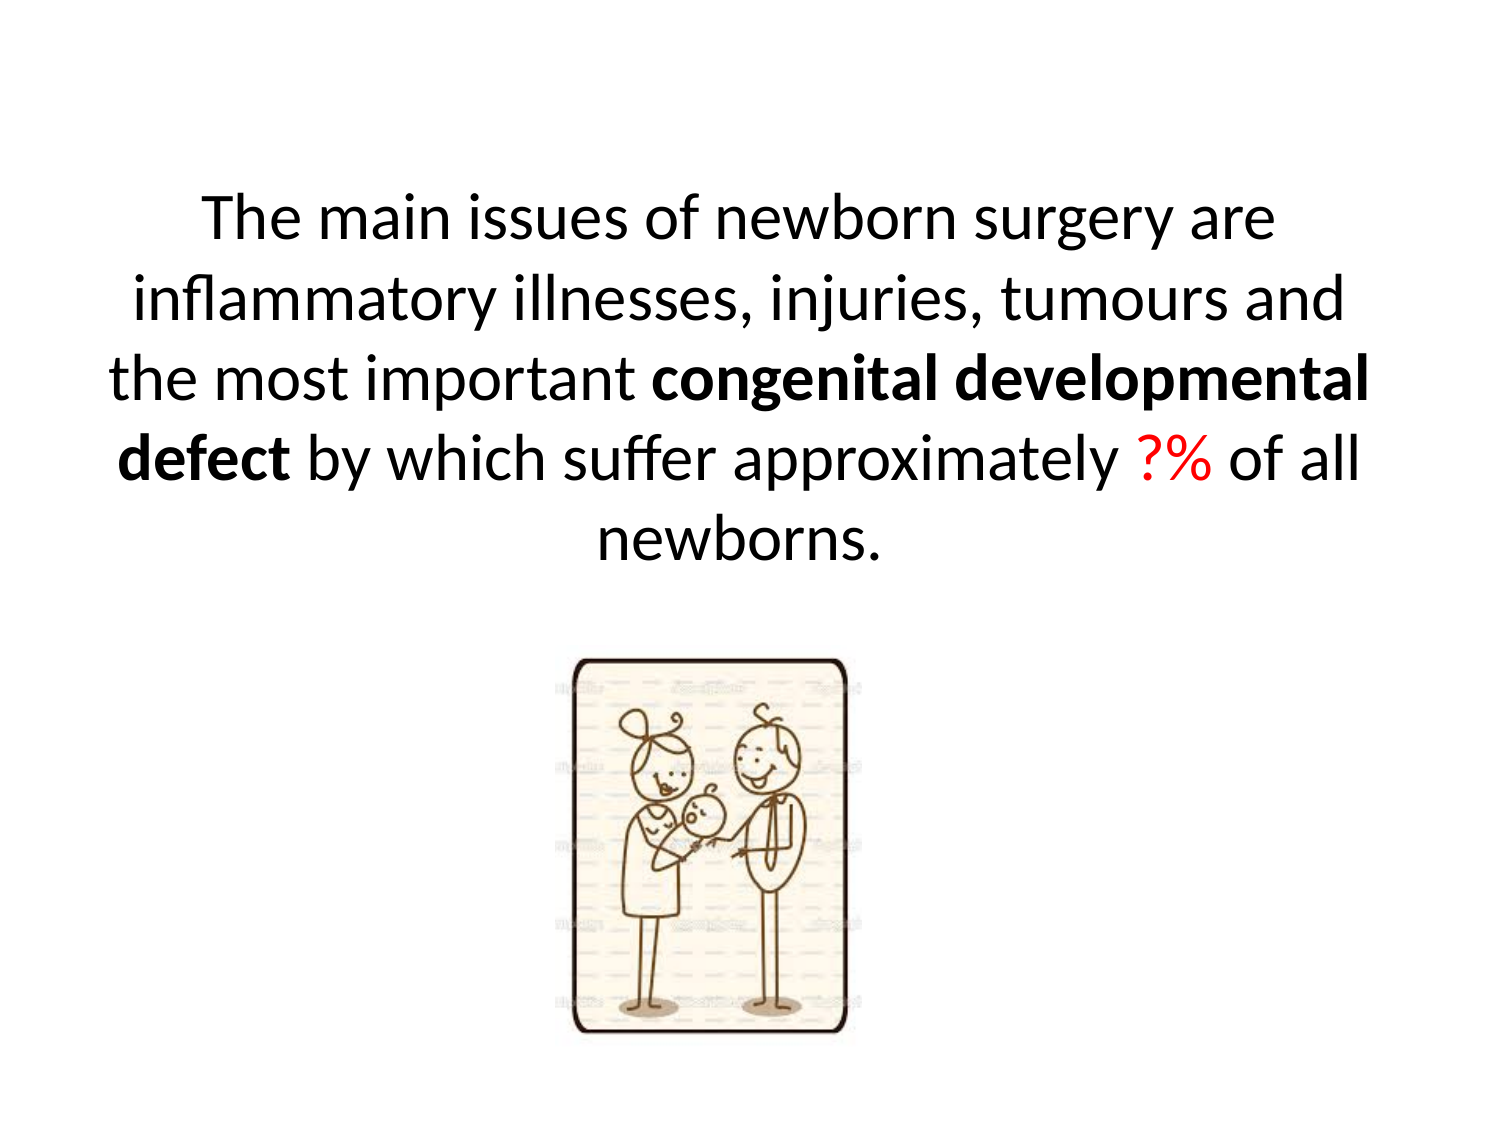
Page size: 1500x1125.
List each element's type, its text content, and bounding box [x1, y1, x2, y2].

title The main issues of newborn surgery are inflammatory illnesses, injuries, tumours and the most important congenital developmental defect by which suffer approximately ?% of all newborns. [64, 149, 1415, 598]
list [555, 644, 863, 1048]
